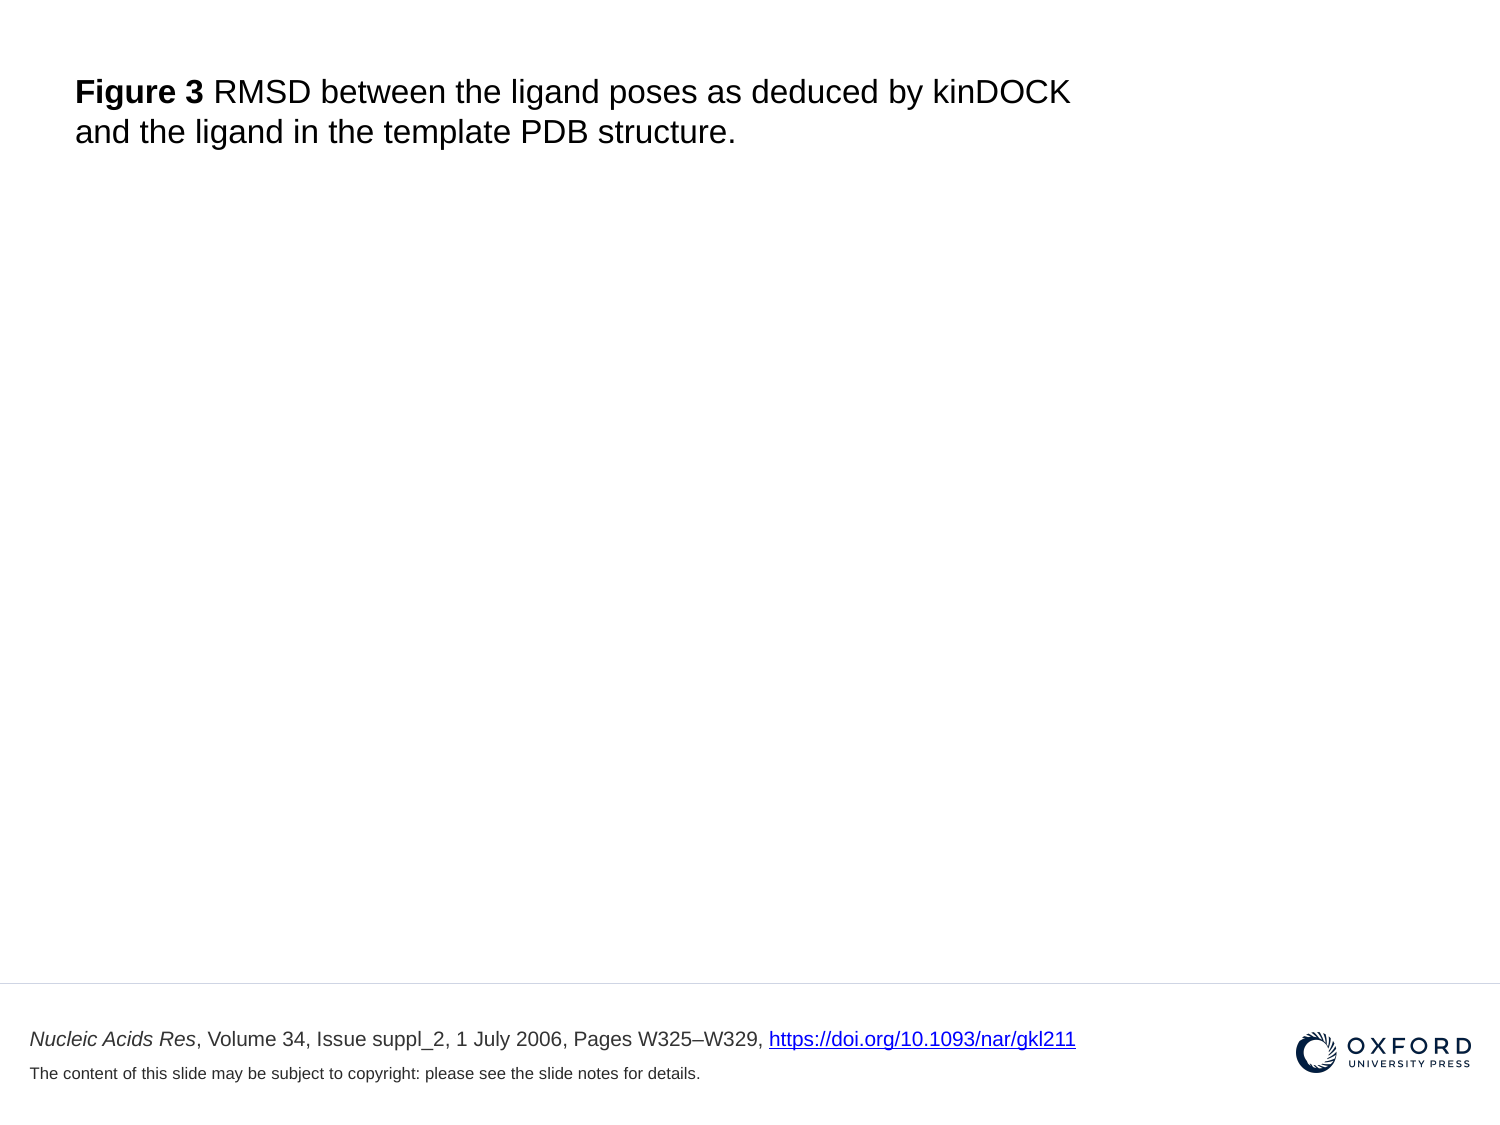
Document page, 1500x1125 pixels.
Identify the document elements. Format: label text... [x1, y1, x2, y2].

footer Nucleic Acids Res, Volume 34, Issue suppl_2, 1 July 2006, Pages W325–W329, https://doi.org/10.1093/nar/gkl211 The content of this slide may be subject to copyright: please see the slide notes for details. [0, 983, 1260, 1125]
picture [1296, 1032, 1471, 1073]
title Figure 3 RMSD between the ligand poses as deduced by kinDOCK and the ligand in the template PDB structure. [75, 69, 1078, 171]
